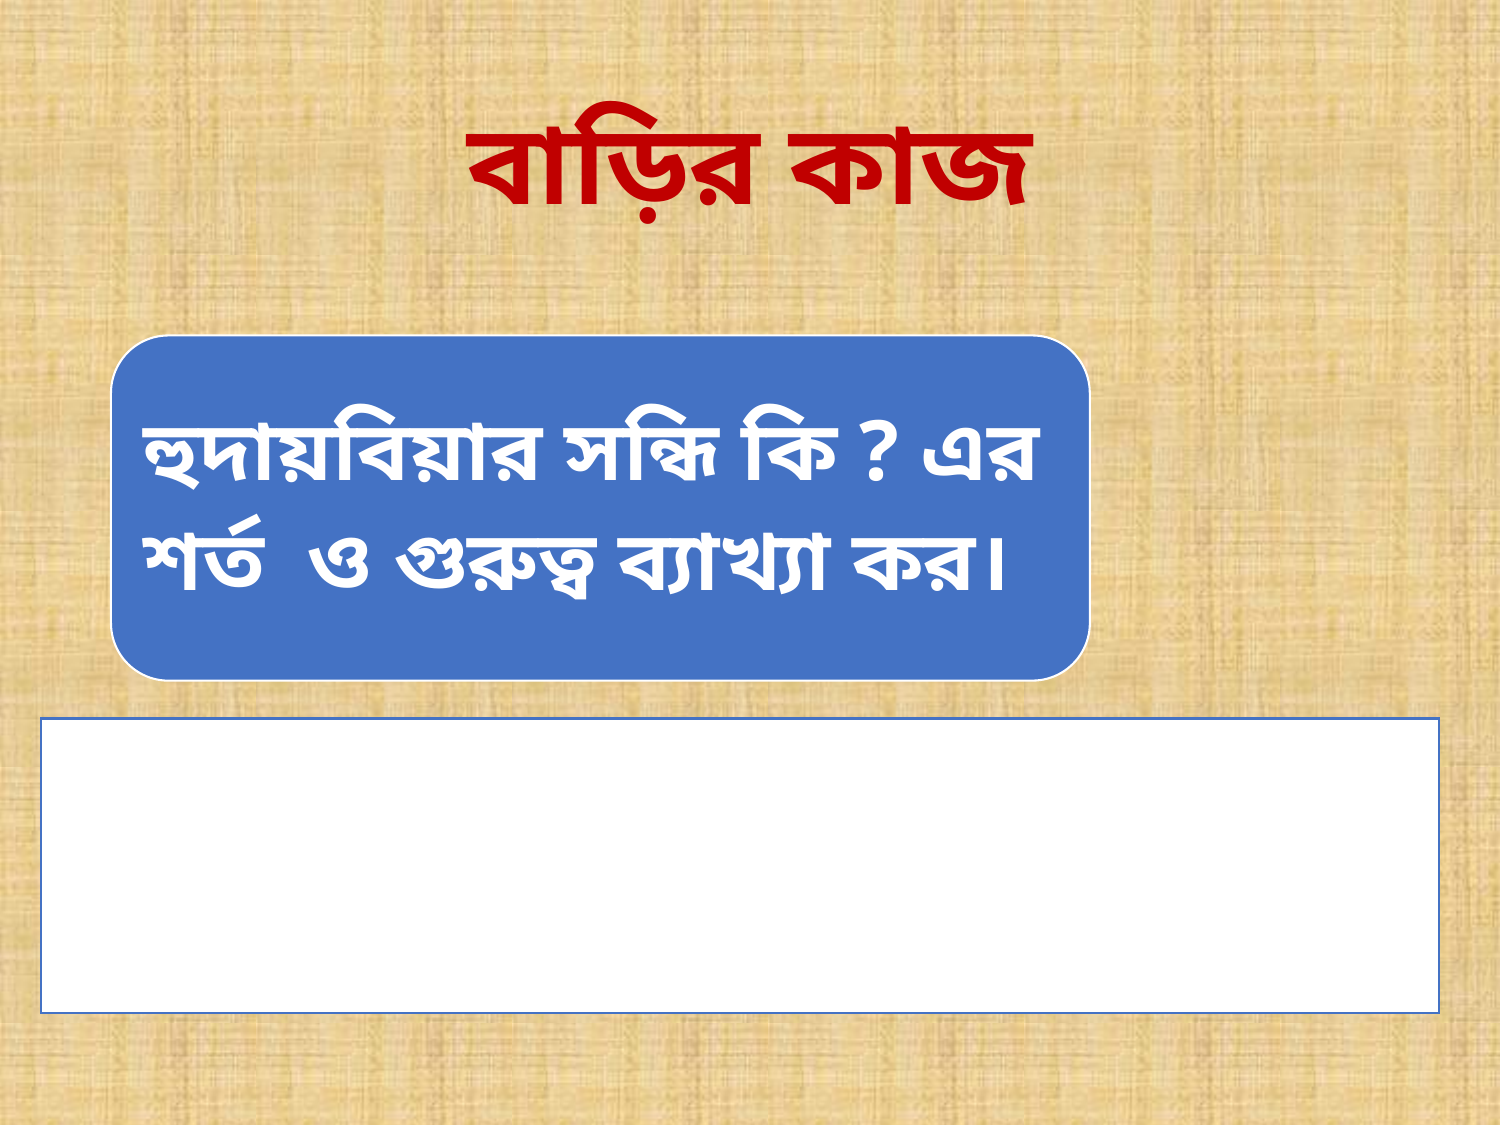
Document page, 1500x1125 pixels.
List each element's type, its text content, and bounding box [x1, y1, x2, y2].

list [41, 297, 1440, 1014]
picture [0, 0, 1500, 1125]
title বাড়ির কাজ [103, 59, 1397, 278]
